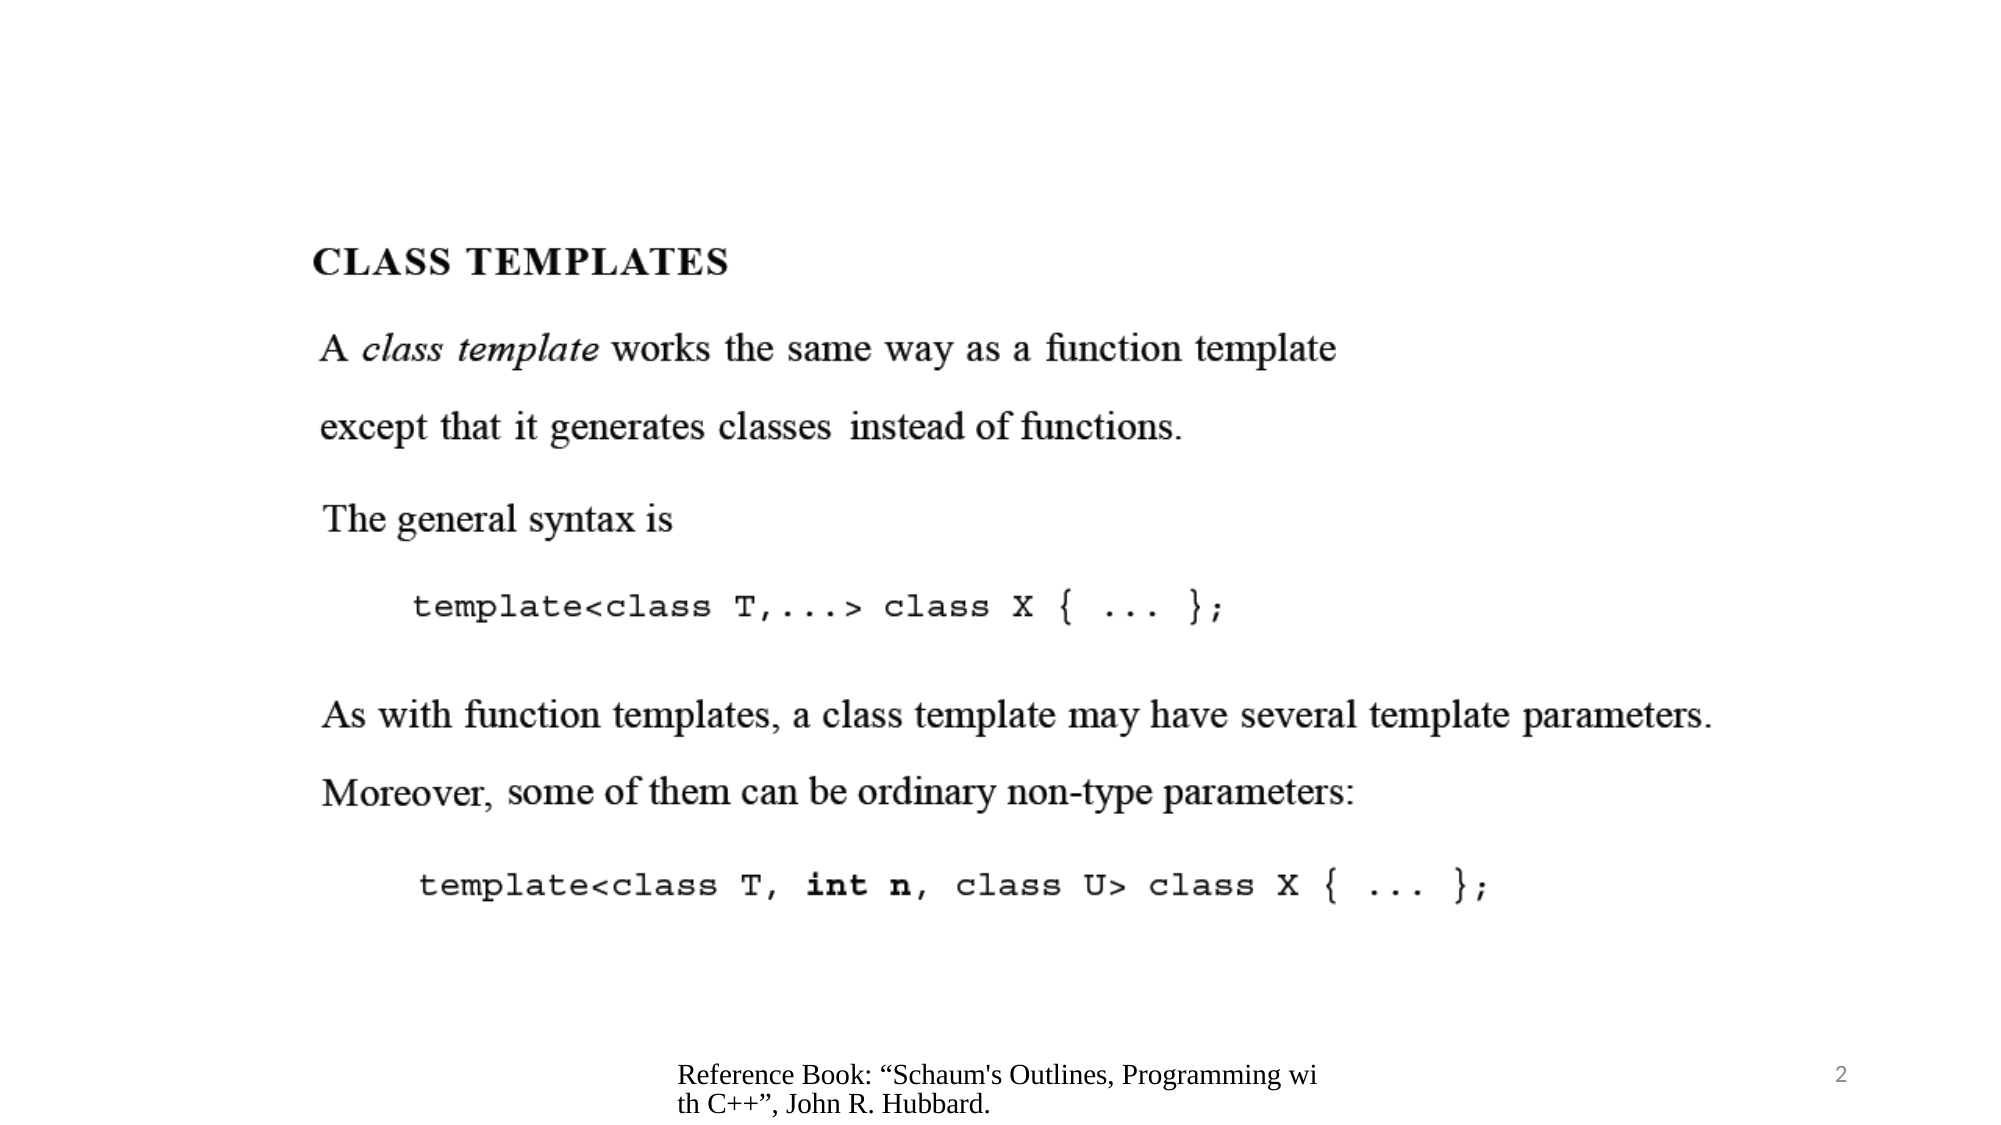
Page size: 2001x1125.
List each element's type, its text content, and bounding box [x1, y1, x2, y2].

footer Reference Book: “Schaum's Outlines, Programming with C++”, John R. Hubbard. [662, 1042, 1338, 1103]
picture [277, 214, 1722, 911]
slide_number 2 [1412, 1042, 1863, 1103]
